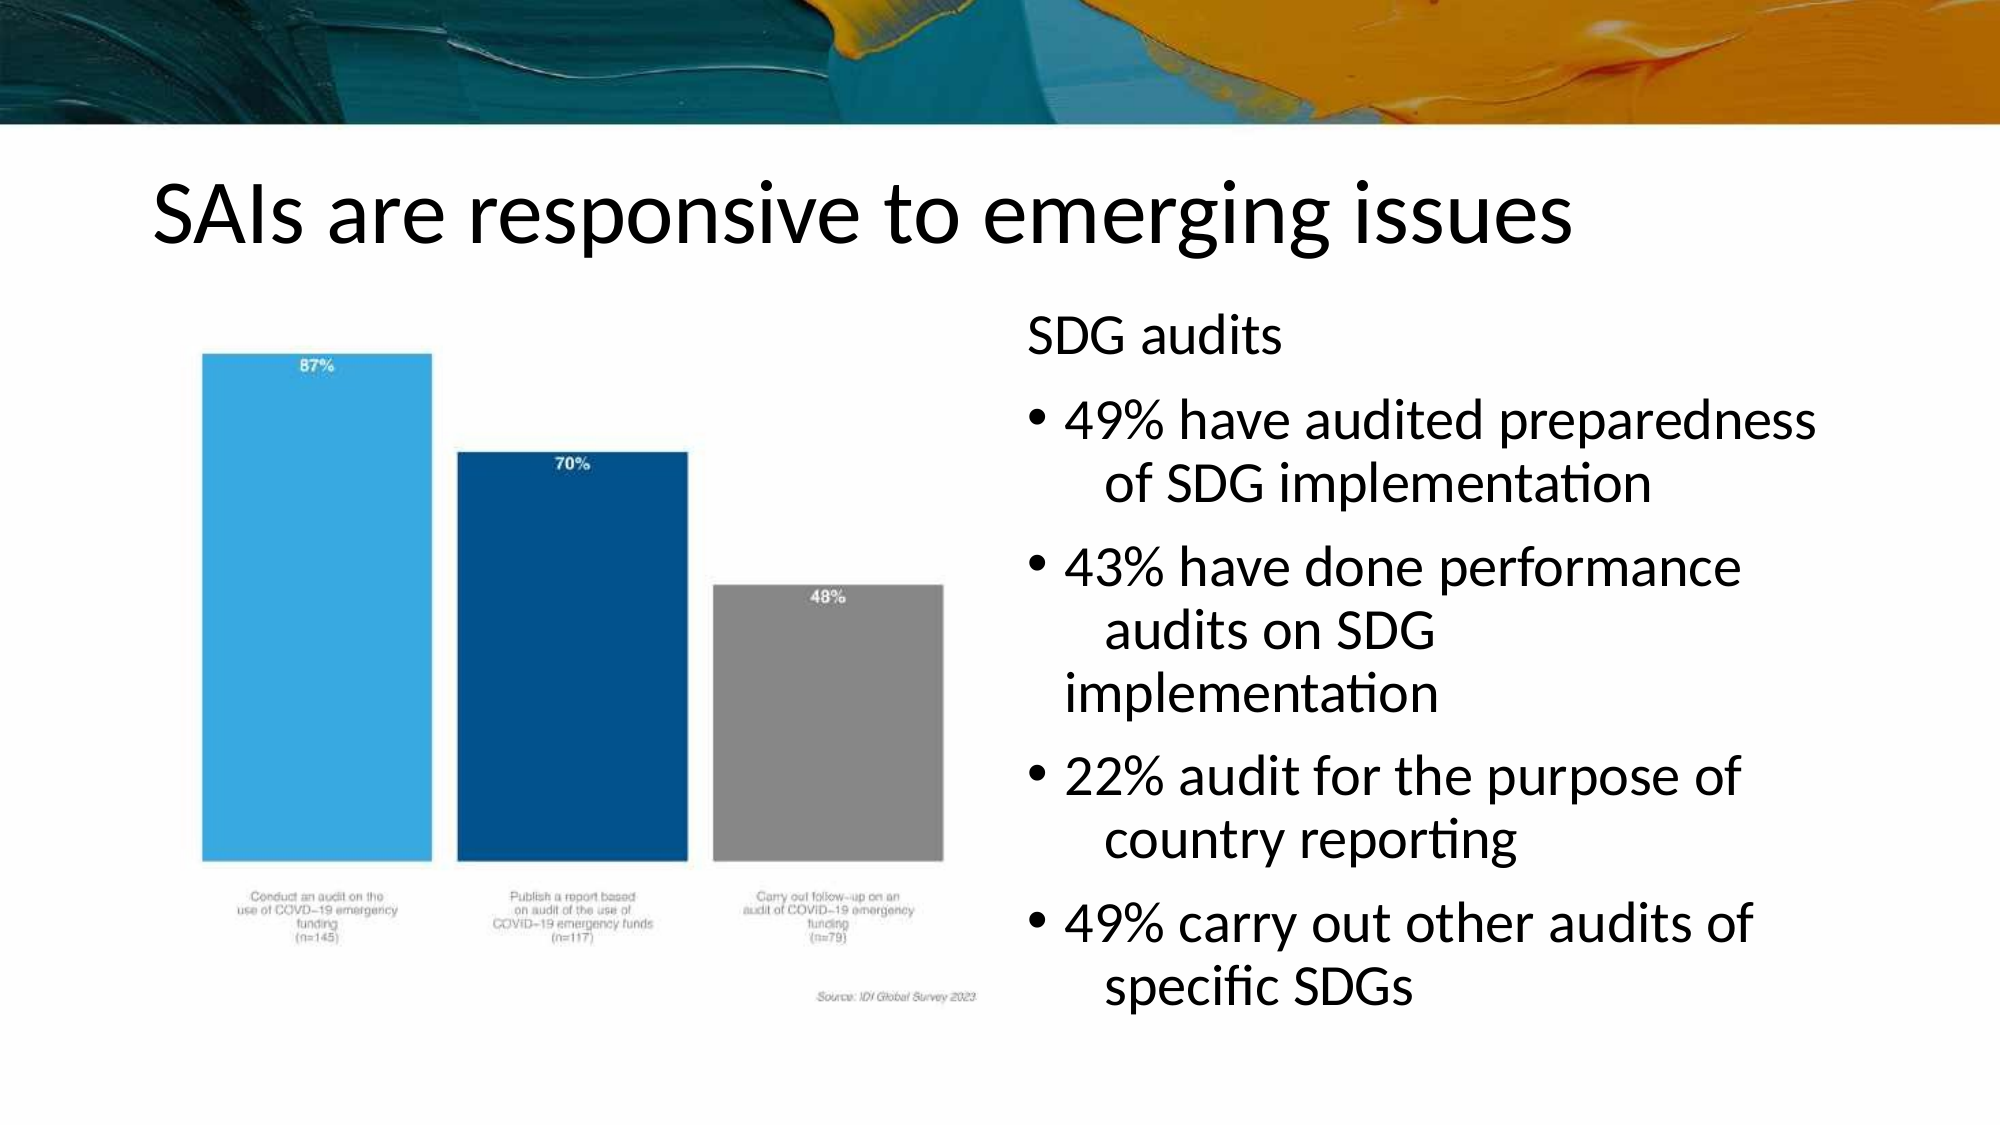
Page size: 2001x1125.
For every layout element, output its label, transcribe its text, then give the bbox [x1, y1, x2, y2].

picture [0, 0, 2000, 1125]
title SAIs are responsive to emerging issues [150, 149, 1850, 340]
text_box SDG audits 49% have audited preparedness of SDG implementation 43% have done performance audits on SDG implementation 22% audit for the purpose of country reporting 49% carry out other audits of specific SDGs [1025, 280, 1824, 1018]
